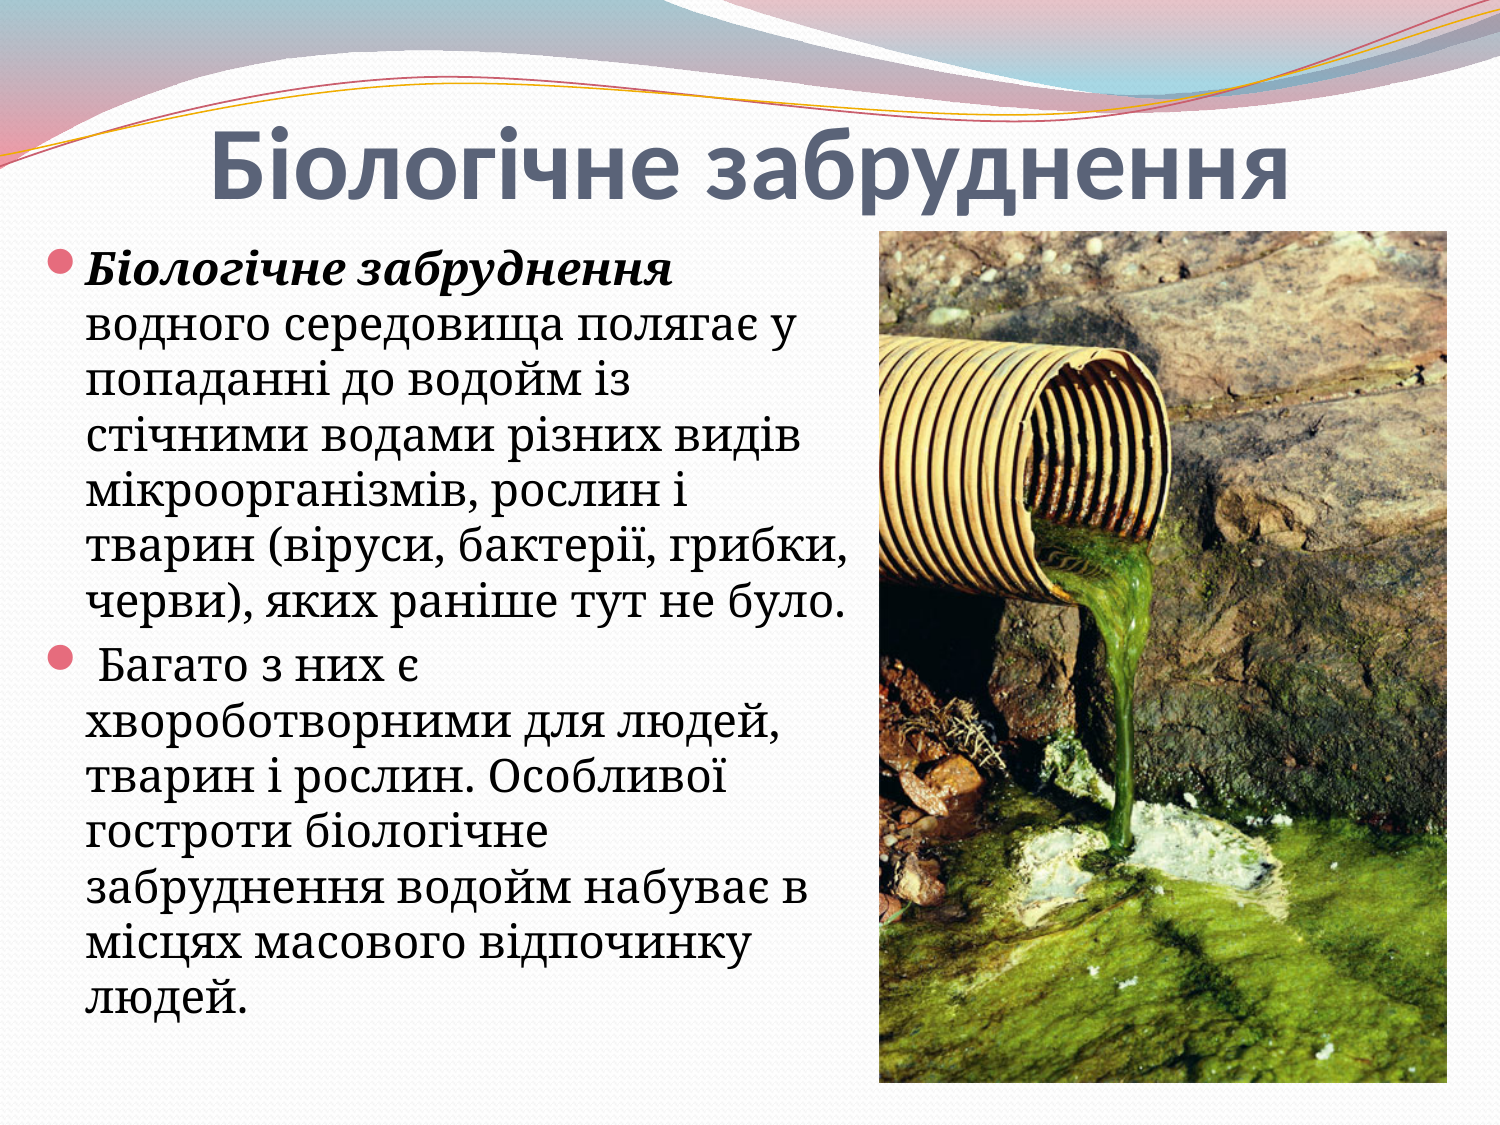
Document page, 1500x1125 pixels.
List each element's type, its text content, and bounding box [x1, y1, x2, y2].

title Біологічне забруднення [76, 66, 1427, 221]
picture [879, 231, 1448, 1083]
list Біологічне забруднення водного середовища полягає у попаданні до водойм із стічними водами різних видів мікроорганізмів, рослин і тварин (віруси, бактерії, грибки, черви), яких раніше тут не було. Багато з них є хвороботворними для людей, тварин і рослин. Особливої гостроти біологічне забруднення водойм набуває в місцях масового відпочинку людей. [29, 231, 869, 1094]
